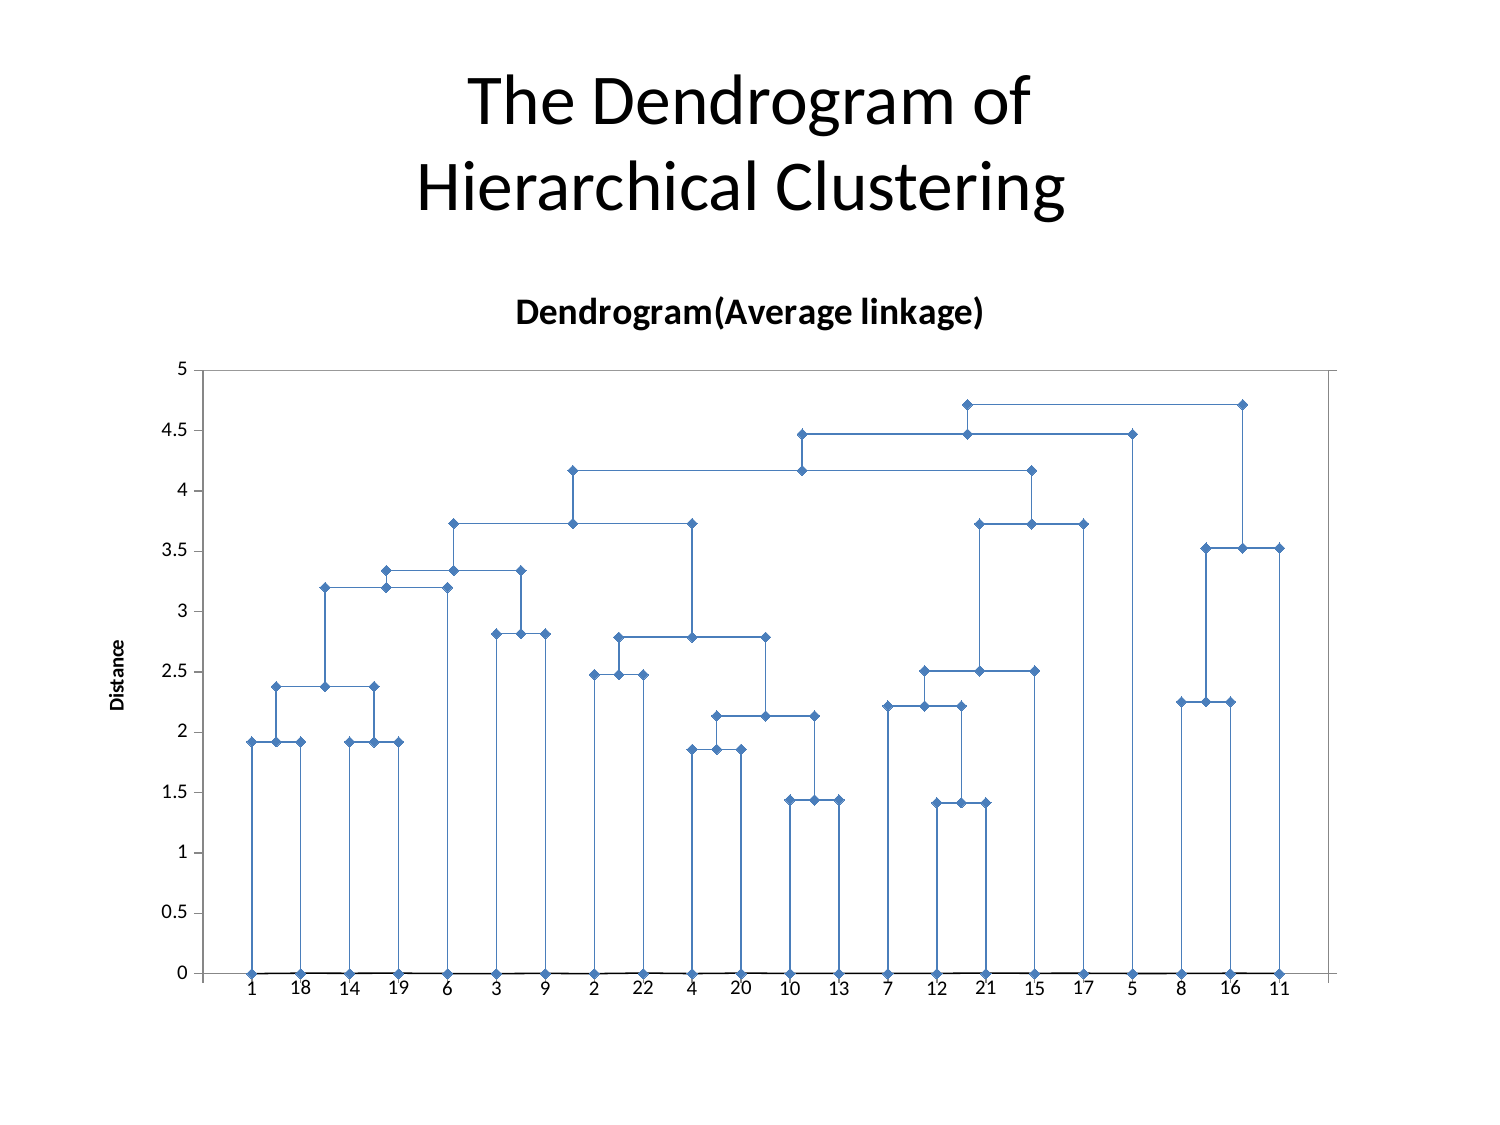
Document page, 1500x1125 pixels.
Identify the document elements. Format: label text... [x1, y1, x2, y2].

chart [74, 262, 1426, 1006]
title The Dendrogram of Hierarchical Clustering [75, 45, 1425, 233]
